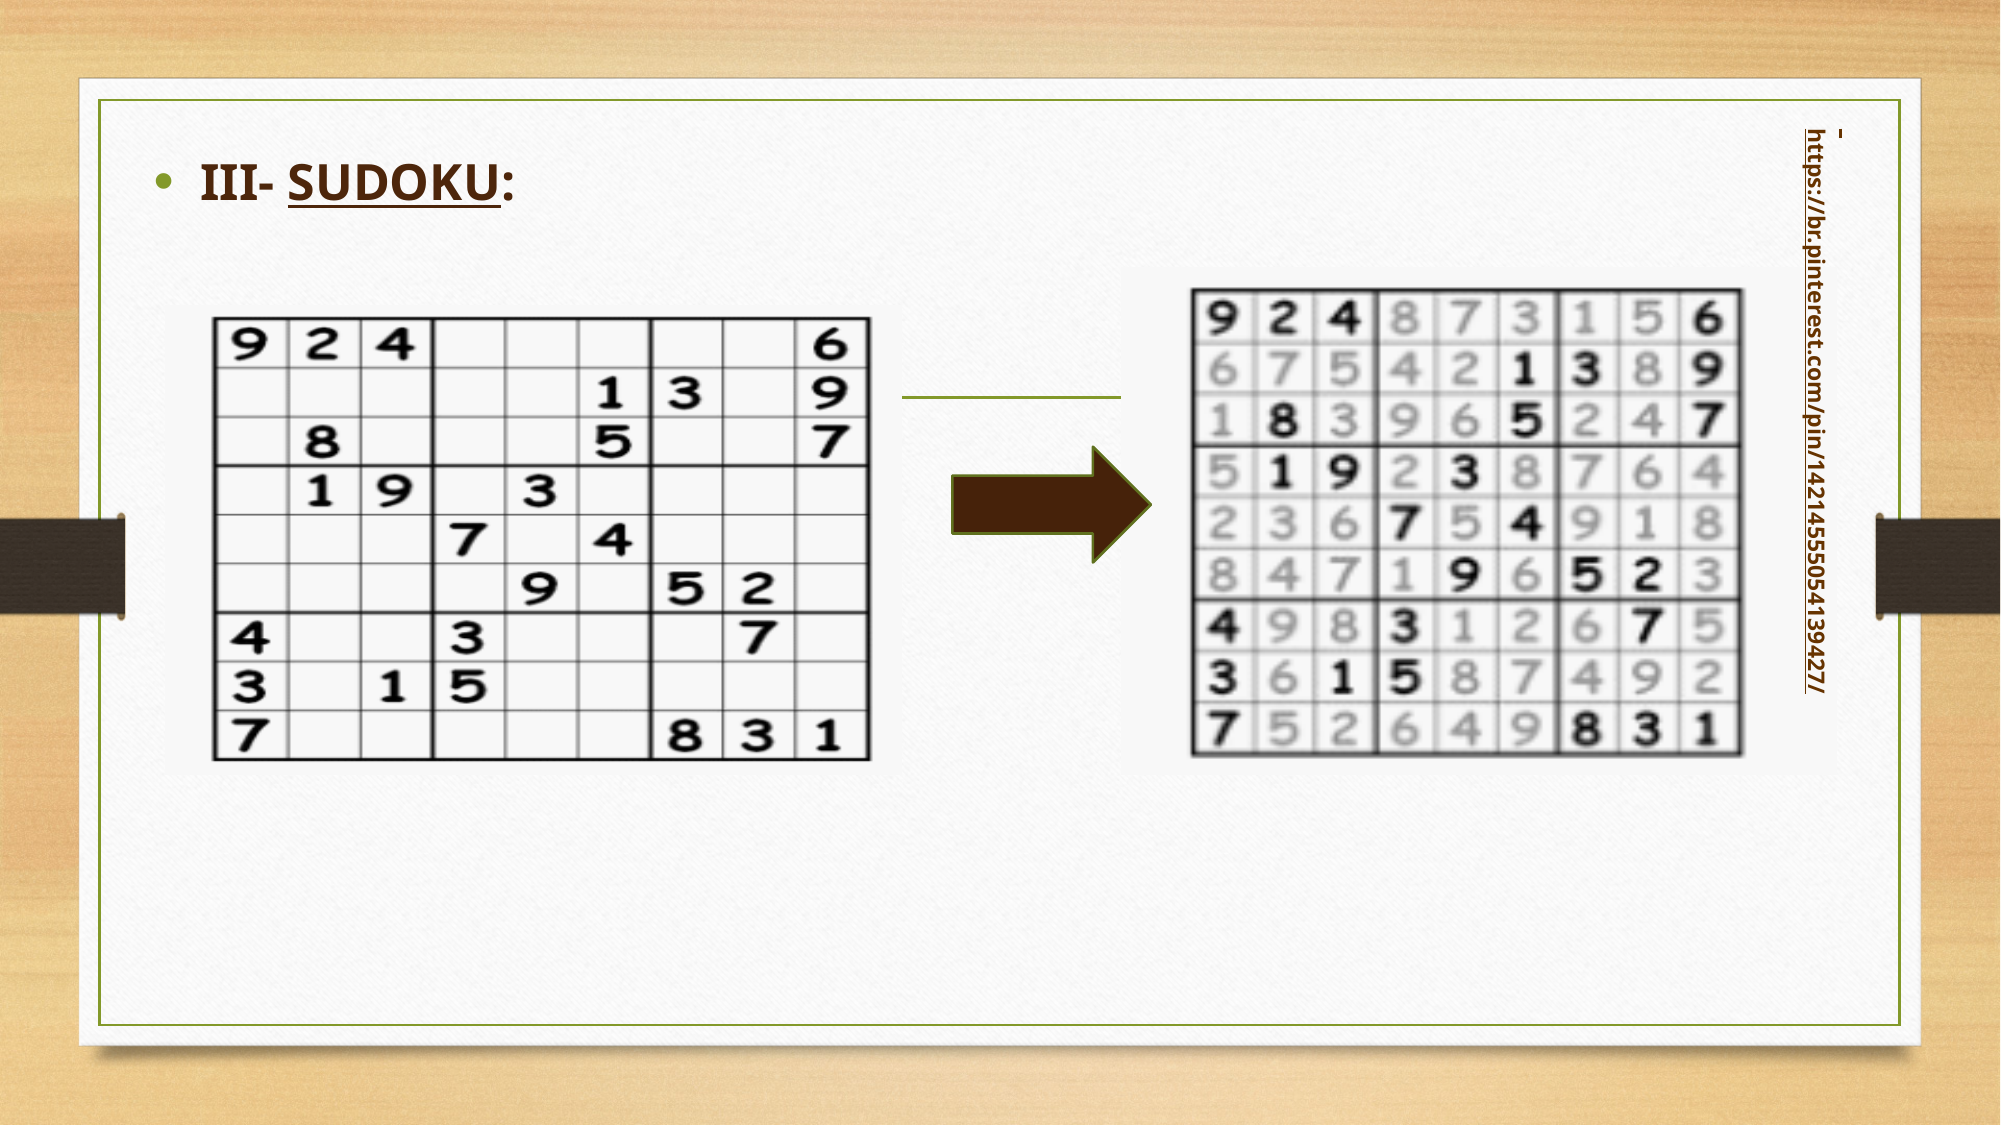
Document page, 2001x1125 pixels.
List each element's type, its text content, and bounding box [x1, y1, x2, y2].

list III- SUDOKU: [138, 143, 1714, 688]
picture [0, 0, 2001, 1125]
text_box [951, 445, 1121, 564]
text_box https://br.pinterest.com/pin/14214555054139427/ [1792, 113, 1890, 718]
